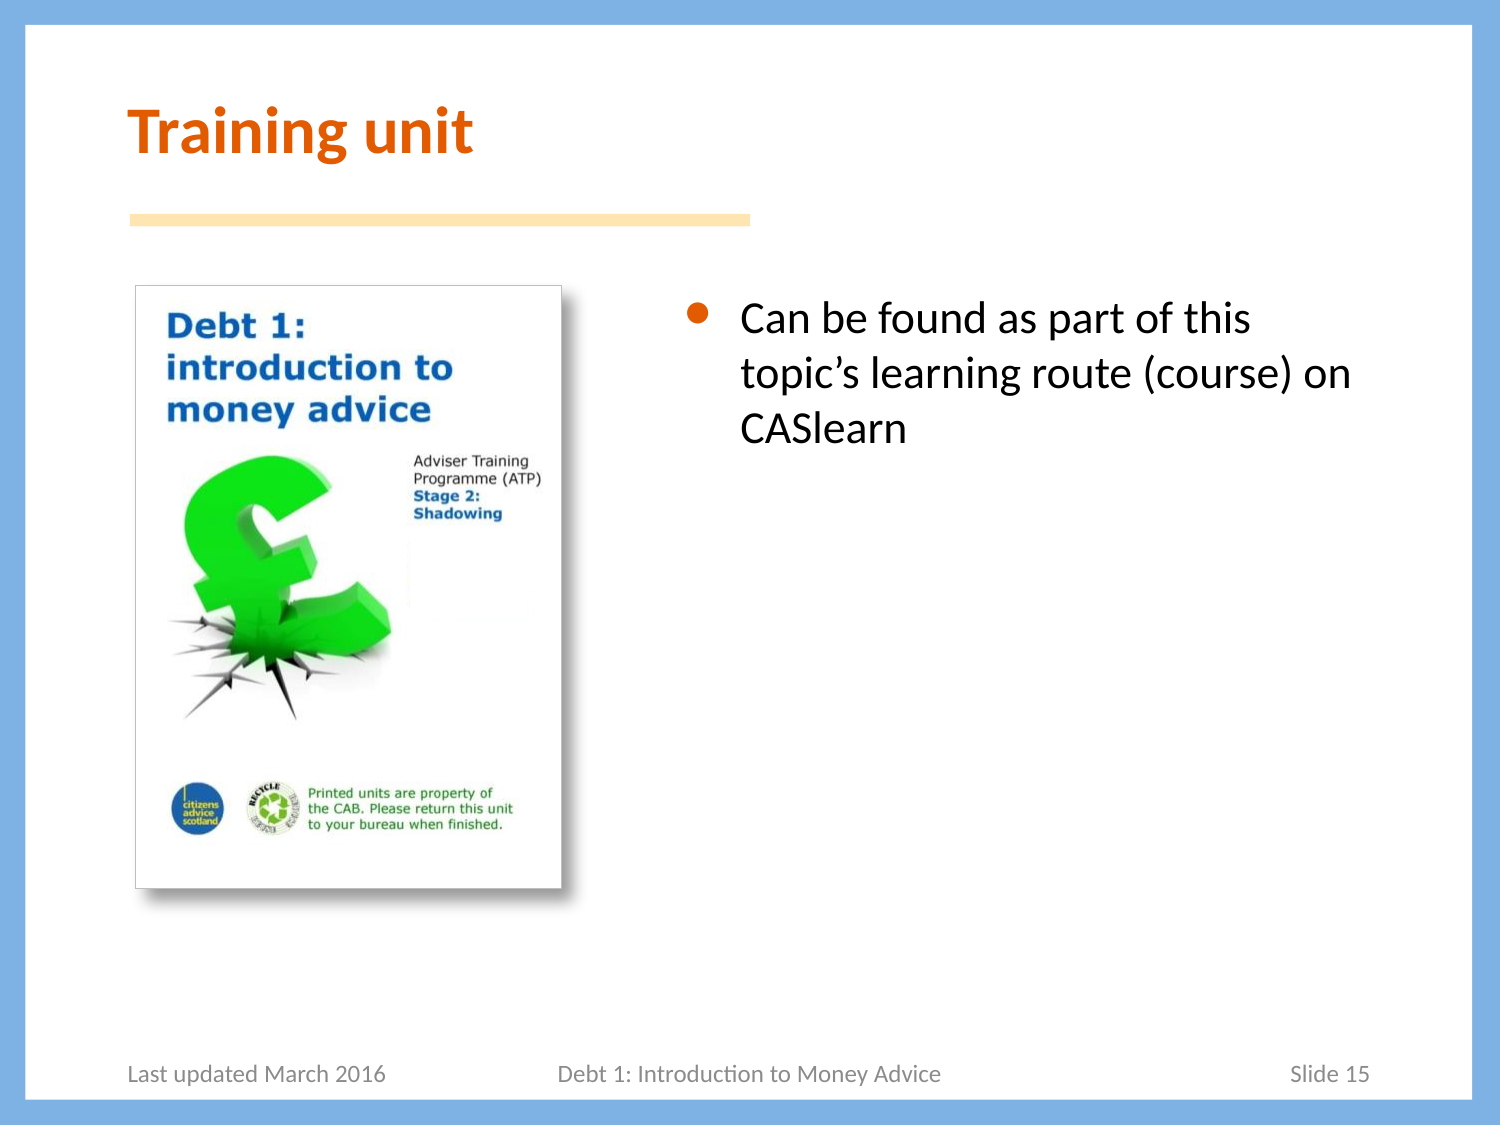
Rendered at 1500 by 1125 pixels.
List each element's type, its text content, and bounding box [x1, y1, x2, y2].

picture [135, 285, 563, 890]
title Training unit [112, 45, 1388, 208]
footer Debt 1: Introduction to Money Advice [472, 1042, 1028, 1103]
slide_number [112, 1042, 463, 1103]
list Can be found as part of this topic’s learning route (course) on CASlearn [669, 279, 1388, 990]
slide_number Slide 15 [1187, 1042, 1386, 1103]
